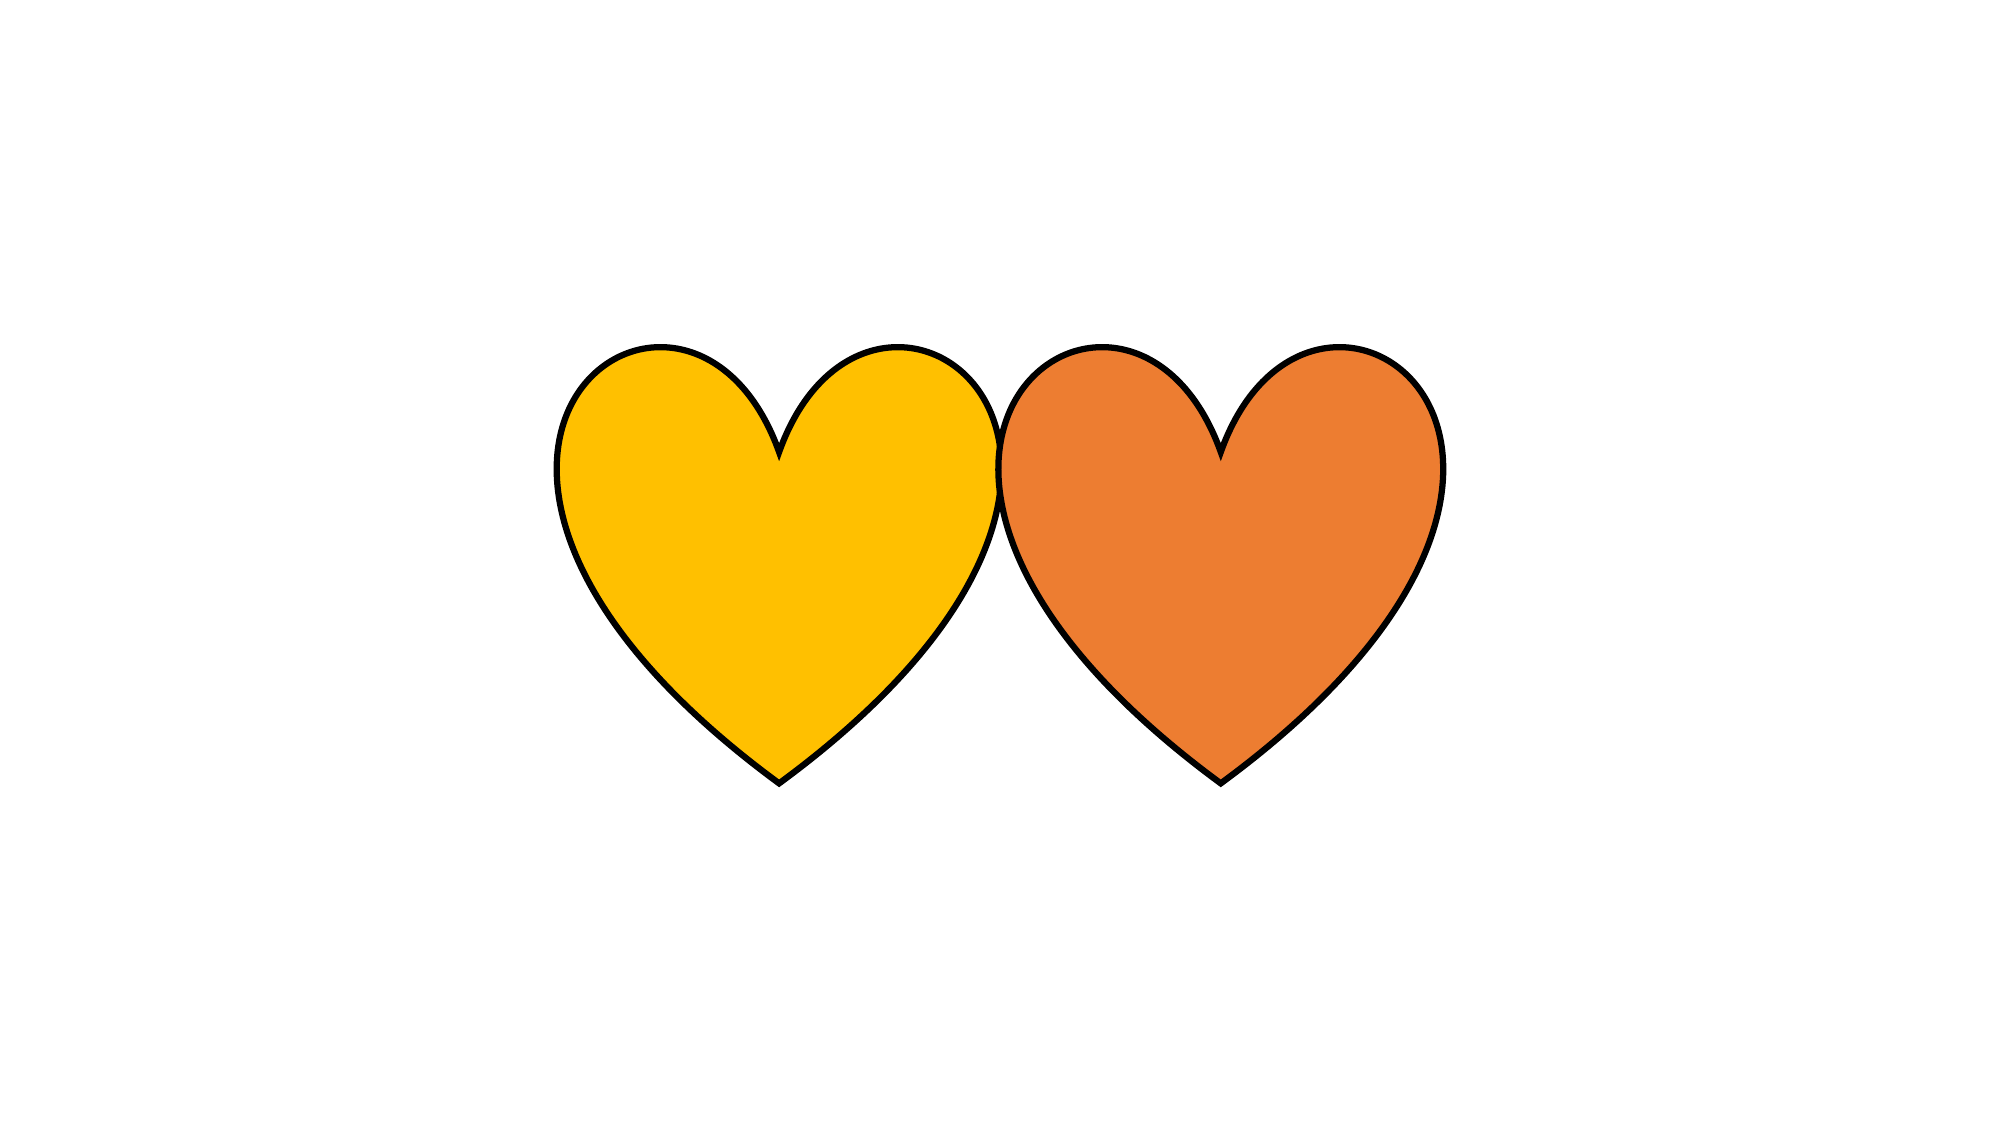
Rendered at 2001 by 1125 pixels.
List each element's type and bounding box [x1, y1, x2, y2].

text_box [555, 346, 1000, 785]
text_box [997, 346, 1445, 785]
